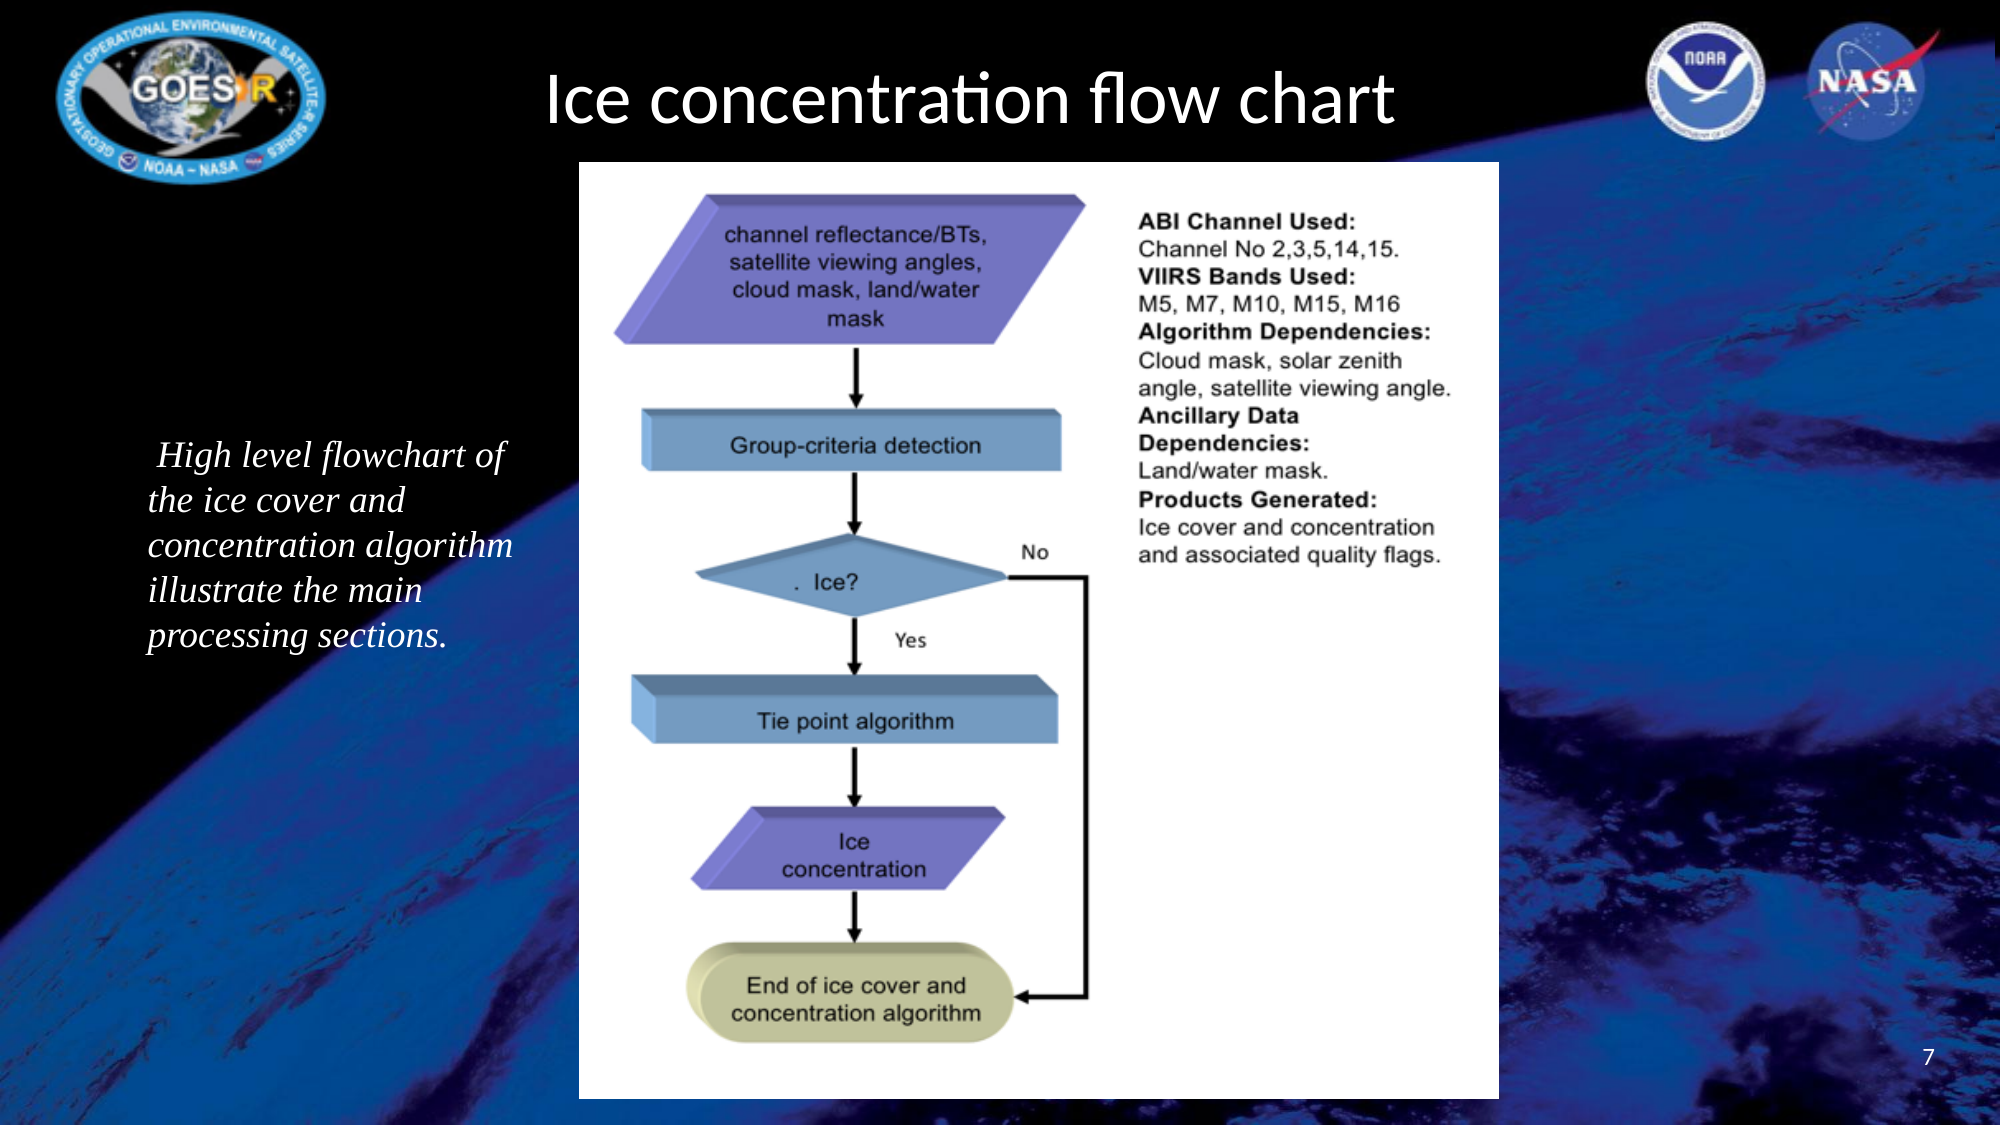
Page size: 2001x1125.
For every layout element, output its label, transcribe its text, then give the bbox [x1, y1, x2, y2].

picture [0, 0, 2000, 1125]
title Ice concentration flow chart [442, 0, 1499, 188]
text_box High level flowchart of the ice cover and concentration algorithm illustrate the main processing sections. [131, 422, 553, 662]
slide_number 7 [1599, 1025, 1950, 1086]
